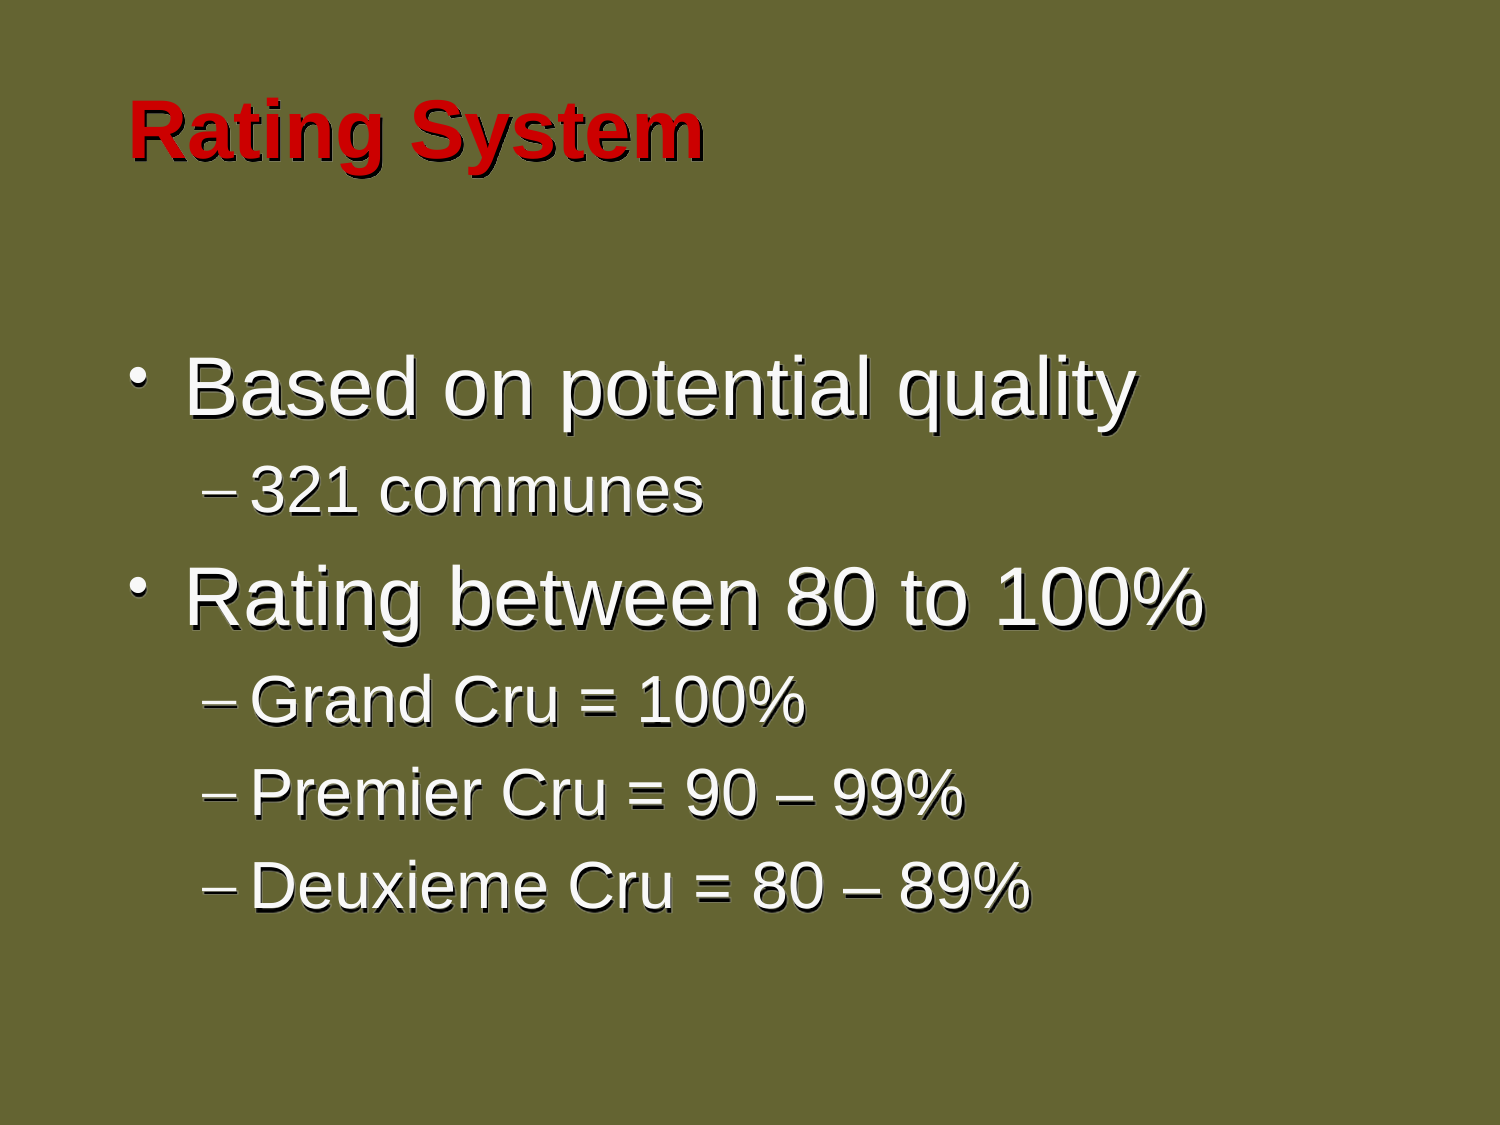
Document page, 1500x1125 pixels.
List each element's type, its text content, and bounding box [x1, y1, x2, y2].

list Based on potential quality 321 communes Rating between 80 to 100% Grand Cru = 100% Premier Cru = 90 – 99% Deuxieme Cru = 80 – 89% [112, 324, 1369, 1026]
title Rating System [112, 49, 1438, 201]
